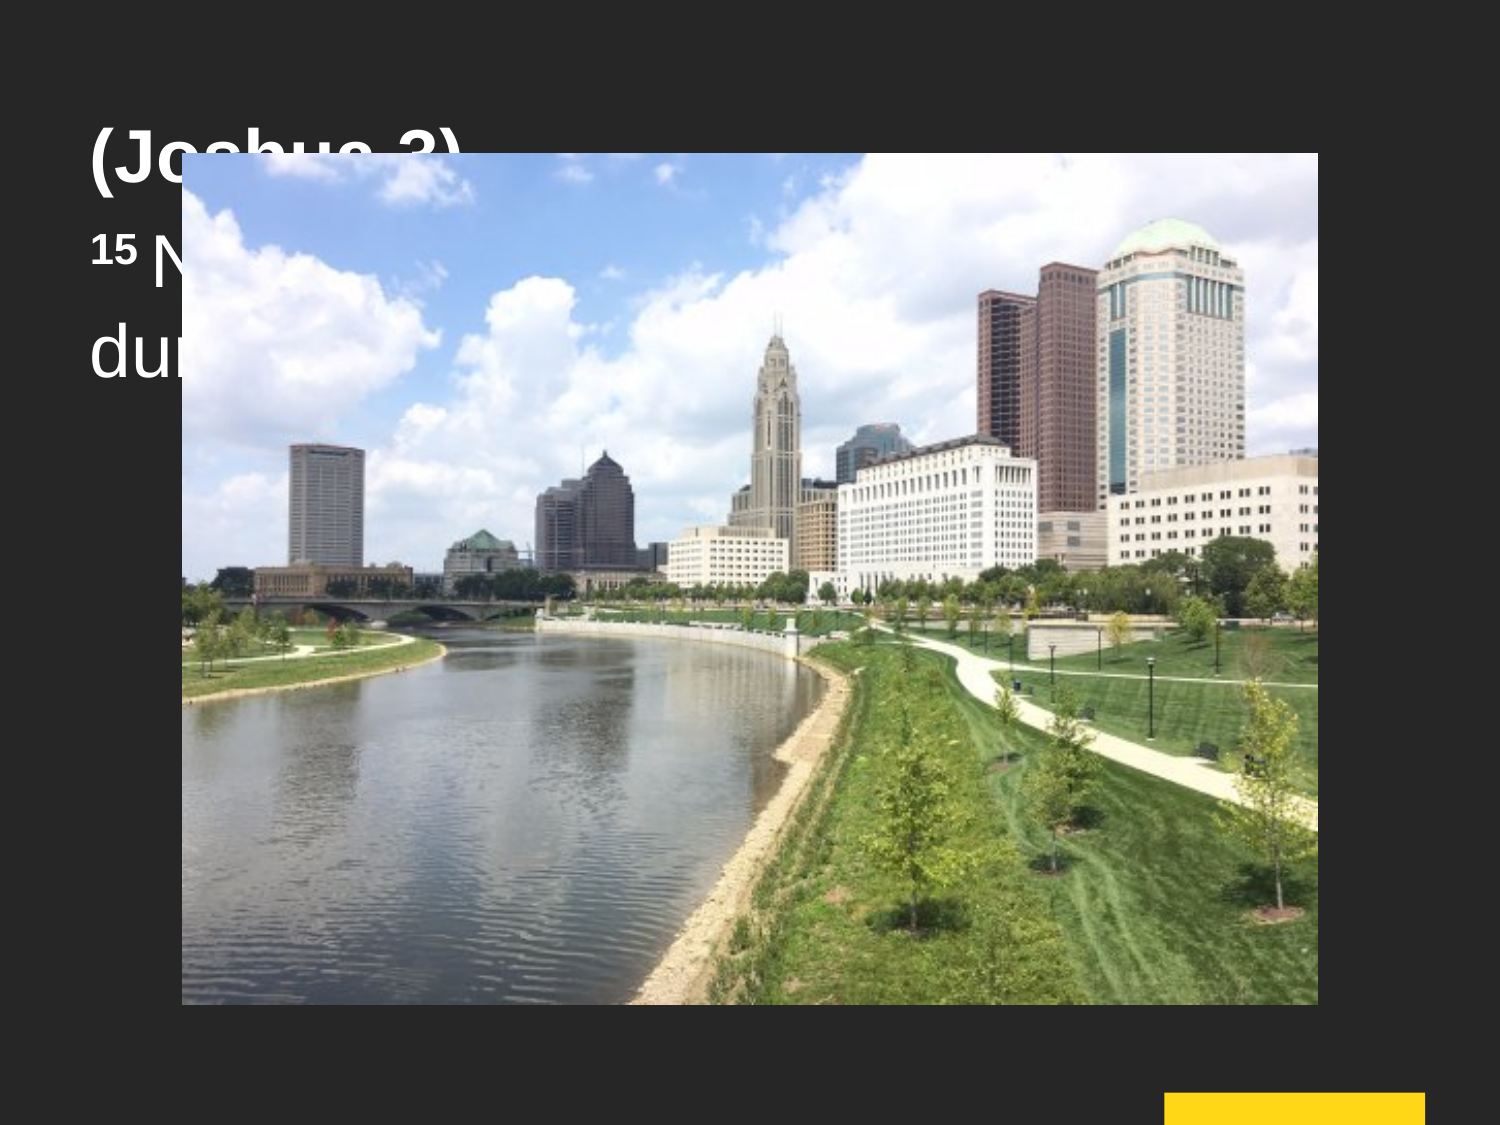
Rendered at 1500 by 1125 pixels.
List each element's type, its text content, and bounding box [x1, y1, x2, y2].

text_box (Joshua 3) 15 Now the Jordan is at flood stage all during harvest. [74, 99, 1425, 1005]
text_box [1162, 1091, 1427, 1125]
picture [182, 152, 1318, 1006]
